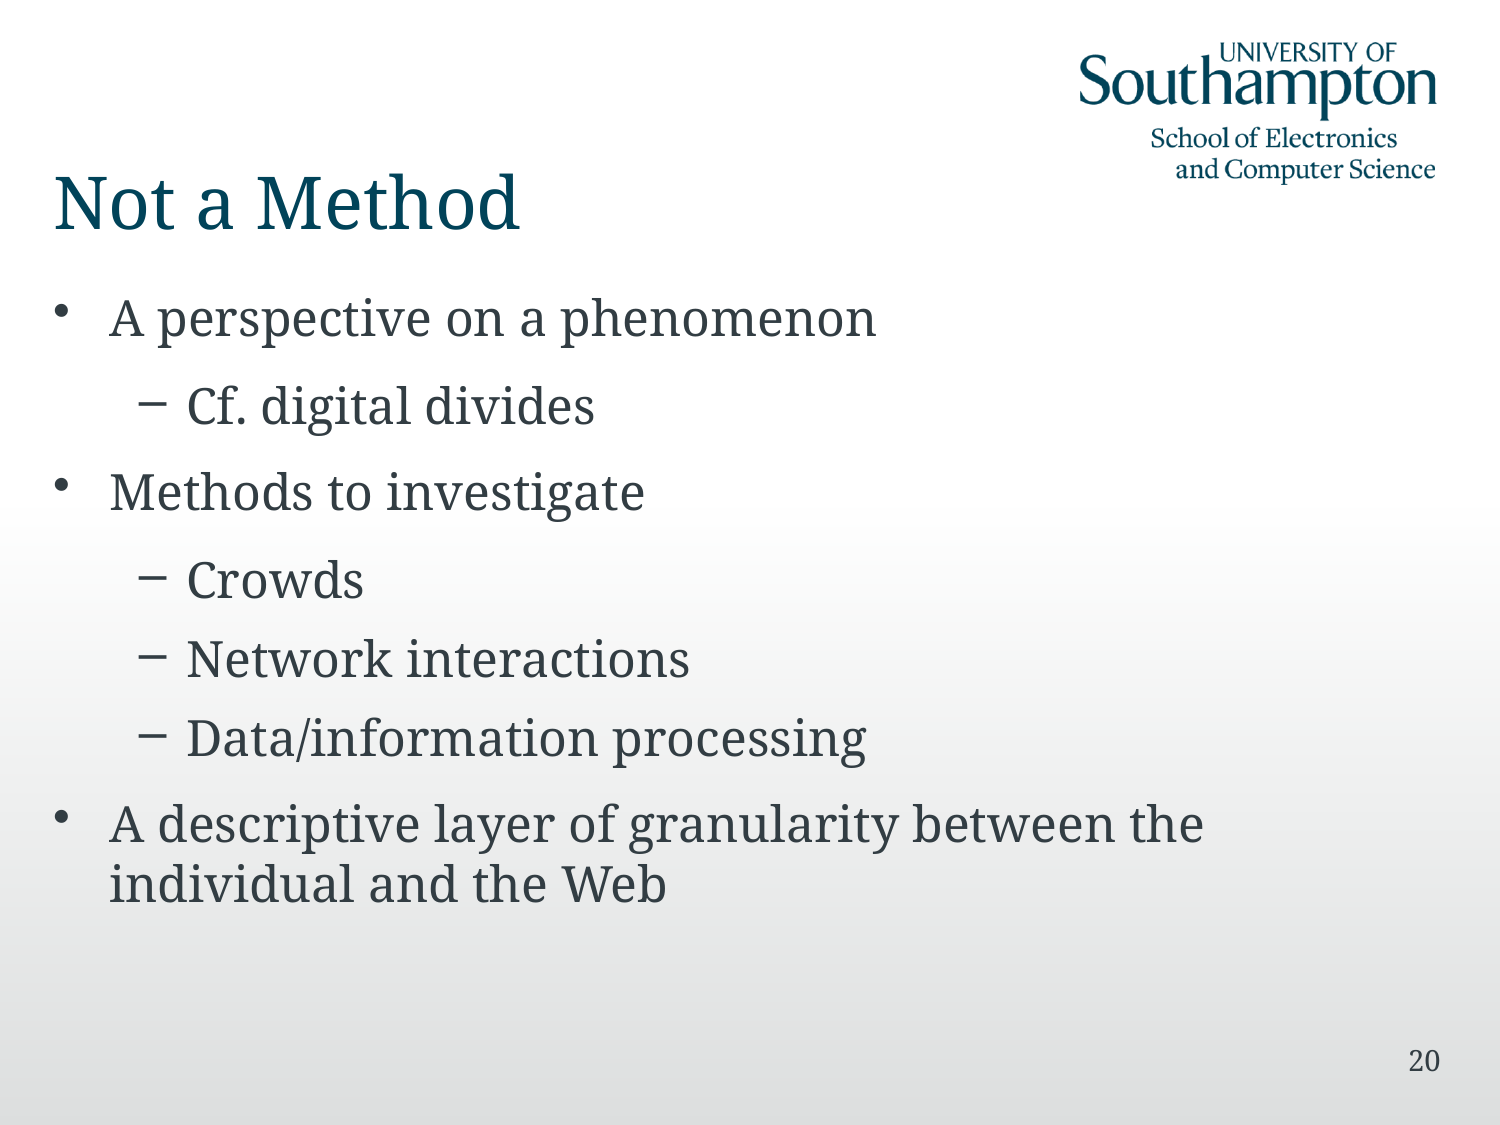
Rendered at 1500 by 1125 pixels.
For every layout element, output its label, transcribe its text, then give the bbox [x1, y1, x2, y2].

picture [1080, 42, 1437, 148]
slide_number 20 [1128, 1034, 1441, 1110]
title Not a Method [53, 148, 1447, 256]
picture [1242, 42, 1251, 53]
list A perspective on a phenomenon Cf. digital divides Methods to investigate Crowds Network interactions Data/information processing A descriptive layer of granularity between the individual and the Web [53, 278, 1447, 954]
picture [1080, 71, 1103, 101]
